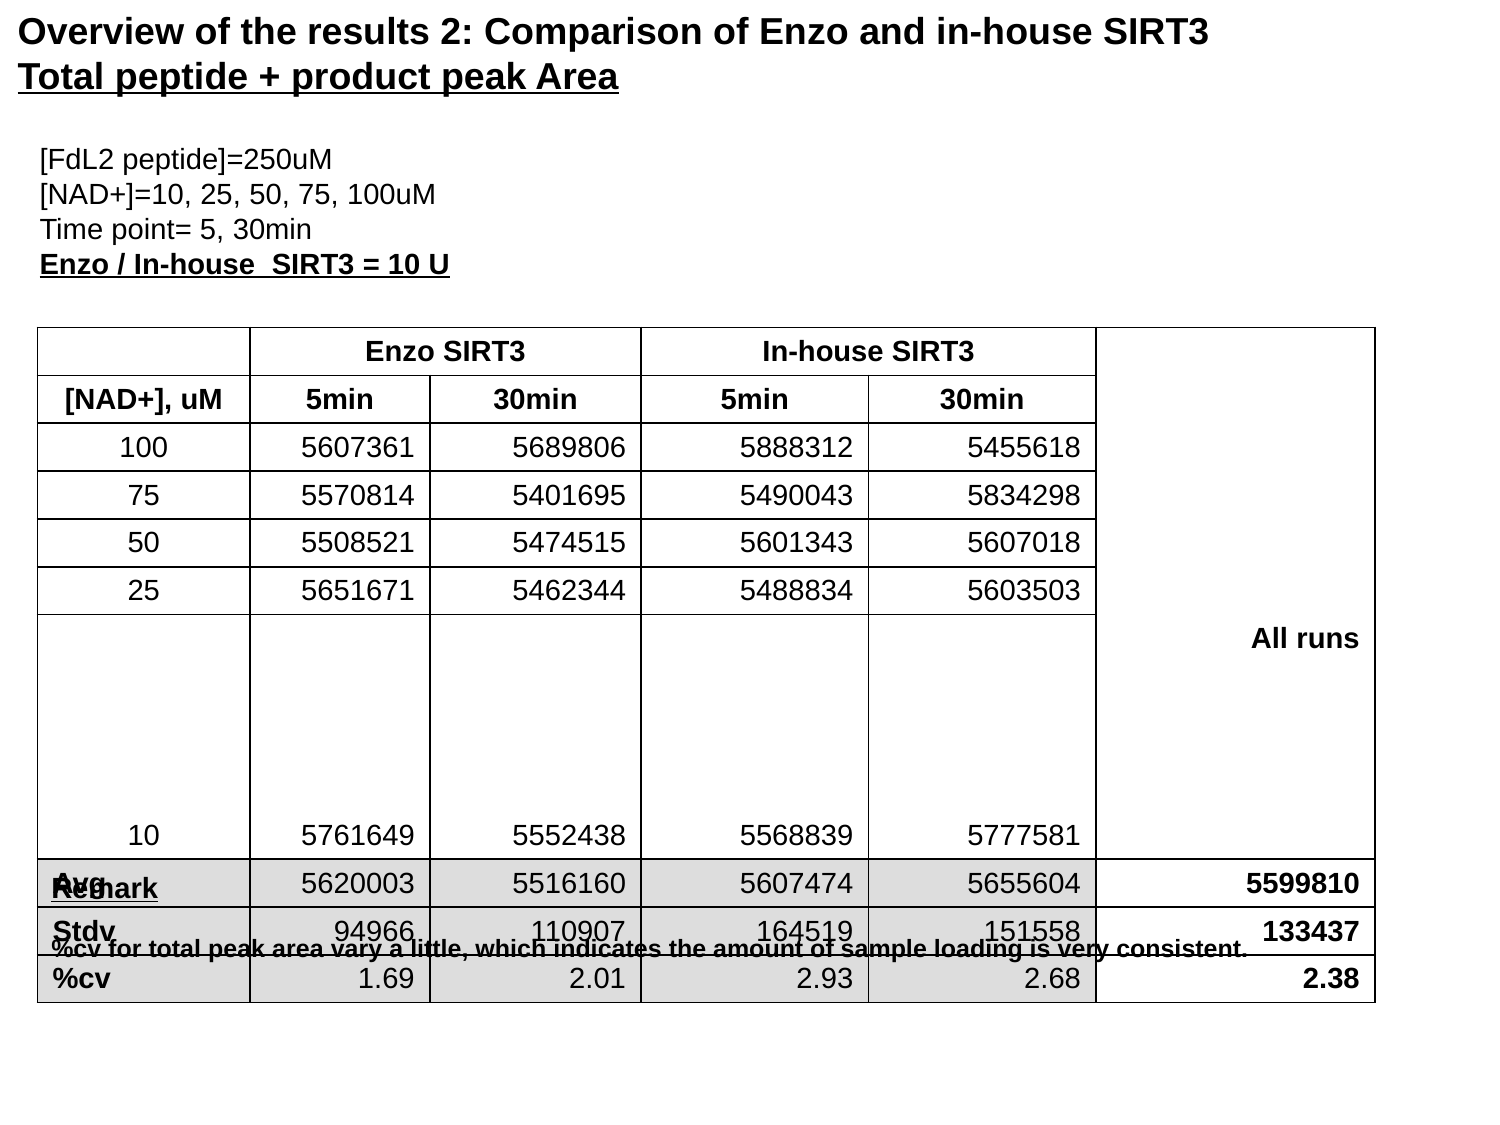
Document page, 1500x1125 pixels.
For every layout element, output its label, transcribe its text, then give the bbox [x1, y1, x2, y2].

table_cell 100 [38, 424, 249, 470]
table_cell 5474515 [431, 520, 640, 566]
table_cell 2.01 [431, 970, 640, 1002]
table_cell 5401695 [431, 472, 640, 518]
table_cell 5651671 [251, 568, 429, 614]
text_box Remark %cv for total peak area vary a little, which indicates the amount of sample loading is very consistent. [36, 862, 1500, 970]
table_cell 30min [431, 376, 640, 422]
table_cell 25 [38, 568, 249, 614]
table_cell 5462344 [431, 568, 640, 614]
table_header Enzo SIRT3 [251, 328, 640, 375]
table_cell 50 [38, 520, 249, 566]
table_header All runs [1097, 328, 1374, 858]
table_cell 30min [869, 376, 1095, 422]
table_cell 10 [38, 615, 249, 858]
table_cell 2.93 [642, 970, 868, 1002]
table_cell 5490043 [642, 472, 868, 518]
table_cell 5834298 [869, 472, 1095, 518]
text_box Overview of the results 2: Comparison of Enzo and in-house SIRT3 Total peptide + product peak Area [2, 0, 1226, 105]
table_cell 5min [642, 376, 868, 422]
table_cell 5689806 [431, 424, 640, 470]
table_cell 5552438 [431, 615, 640, 858]
table_cell 5761649 [251, 615, 429, 858]
table_cell 5607018 [869, 520, 1095, 566]
table_cell 5568839 [642, 615, 868, 858]
table_cell 5601343 [642, 520, 868, 566]
table_cell 5508521 [251, 520, 429, 566]
table_header In-house SIRT3 [642, 328, 1095, 375]
text_box [FdL2 peptide]=250uM [NAD+]=10, 25, 50, 75, 100uM Time point= 5, 30min Enzo / In-house SIRT3 = 10 U [24, 132, 775, 288]
table_cell %cv [38, 970, 249, 1002]
table_cell 5min [251, 376, 429, 422]
table_cell 5888312 [642, 424, 868, 470]
table_cell 2.68 [869, 970, 1095, 1002]
table_cell 5455618 [869, 424, 1095, 470]
table_cell 5488834 [642, 568, 868, 614]
table_cell 75 [38, 472, 249, 518]
table_header [38, 328, 249, 375]
table_cell 5607361 [251, 424, 429, 470]
table_cell [NAD+], uM [38, 376, 249, 422]
table_cell 5603503 [869, 568, 1095, 614]
table_cell 2.38 [1097, 970, 1374, 1002]
table_cell 1.69 [251, 970, 429, 1002]
table_cell 5777581 [869, 615, 1095, 858]
table_cell 5570814 [251, 472, 429, 518]
